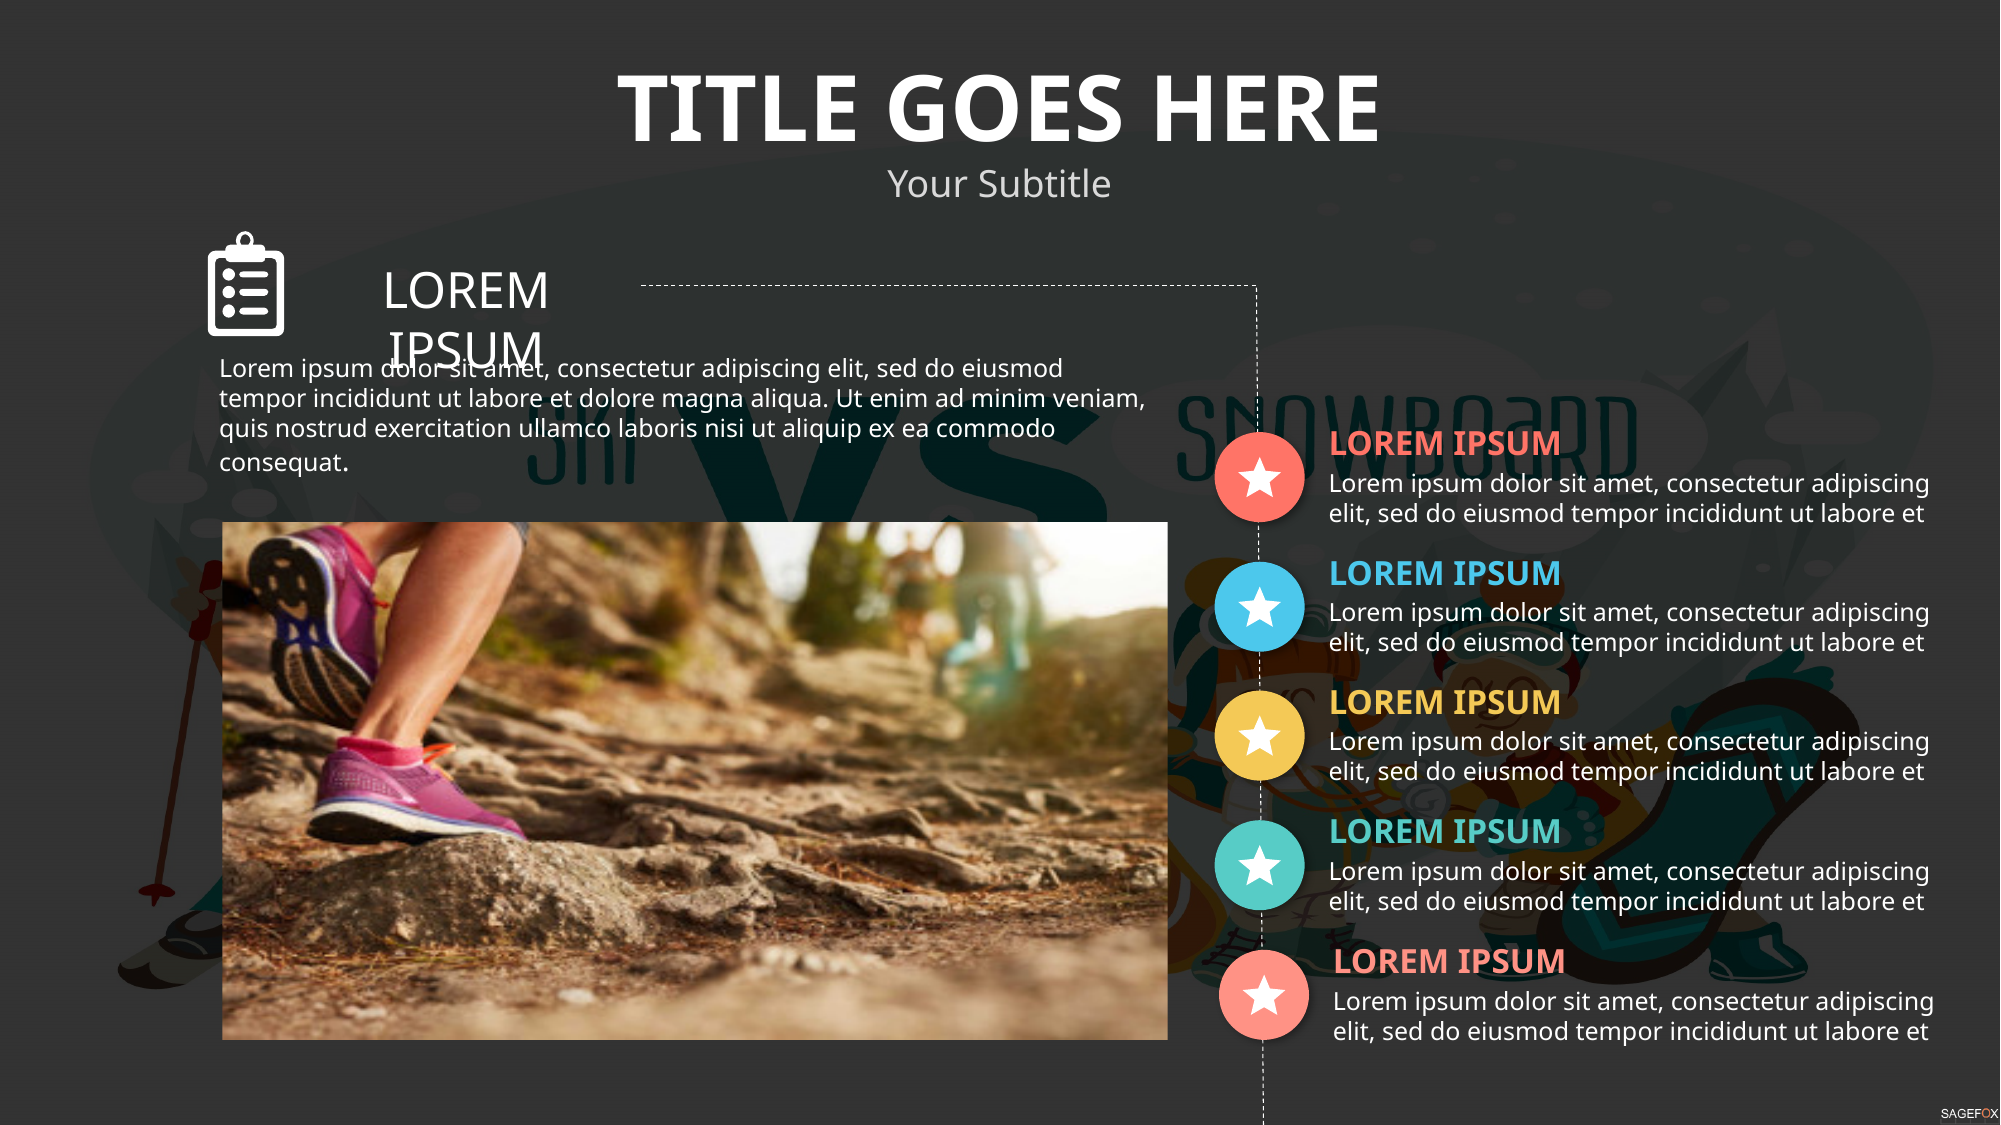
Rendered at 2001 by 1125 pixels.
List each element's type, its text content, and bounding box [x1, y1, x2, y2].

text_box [1214, 561, 1305, 652]
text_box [1256, 287, 1264, 432]
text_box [1214, 432, 1305, 523]
text_box LOREM IPSUM Lorem ipsum dolor sit amet, consectetur adipiscing elit, sed do eiusmod tempor incididunt ut labore et [1318, 805, 1953, 921]
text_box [1256, 1040, 1264, 1125]
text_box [207, 231, 285, 337]
text_box [221, 521, 1169, 1041]
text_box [1256, 652, 1264, 690]
text_box LOREM IPSUM Lorem ipsum dolor sit amet, consectetur adipiscing elit, sed do eiusmod tempor incididunt ut labore et [1318, 417, 1953, 533]
text_box LOREM IPSUM Lorem ipsum dolor sit amet, consectetur adipiscing elit, sed do eiusmod tempor incididunt ut labore et [1318, 546, 1953, 662]
picture [0, 0, 2001, 1125]
text_box Lorem ipsum dolor sit amet, consectetur adipiscing elit, sed do eiusmod tempor incididunt ut labore et dolore magna aliqua. Ut enim ad minim veniam, quis nostrud exercitation ullamco laboris nisi ut aliquip ex ea commodo consequat. [204, 344, 1168, 485]
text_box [1214, 690, 1305, 781]
text_box TITLE GOES HERE Your Subtitle [548, 42, 1452, 212]
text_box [1256, 523, 1264, 561]
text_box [1214, 820, 1305, 911]
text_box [1256, 781, 1264, 820]
text_box LOREM IPSUM [292, 250, 642, 344]
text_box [1218, 949, 1309, 1040]
text_box LOREM IPSUM Lorem ipsum dolor sit amet, consectetur adipiscing elit, sed do eiusmod tempor incididunt ut labore et [1322, 935, 1958, 1050]
text_box LOREM IPSUM Lorem ipsum dolor sit amet, consectetur adipiscing elit, sed do eiusmod tempor incididunt ut labore et [1318, 675, 1953, 791]
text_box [1256, 911, 1264, 949]
